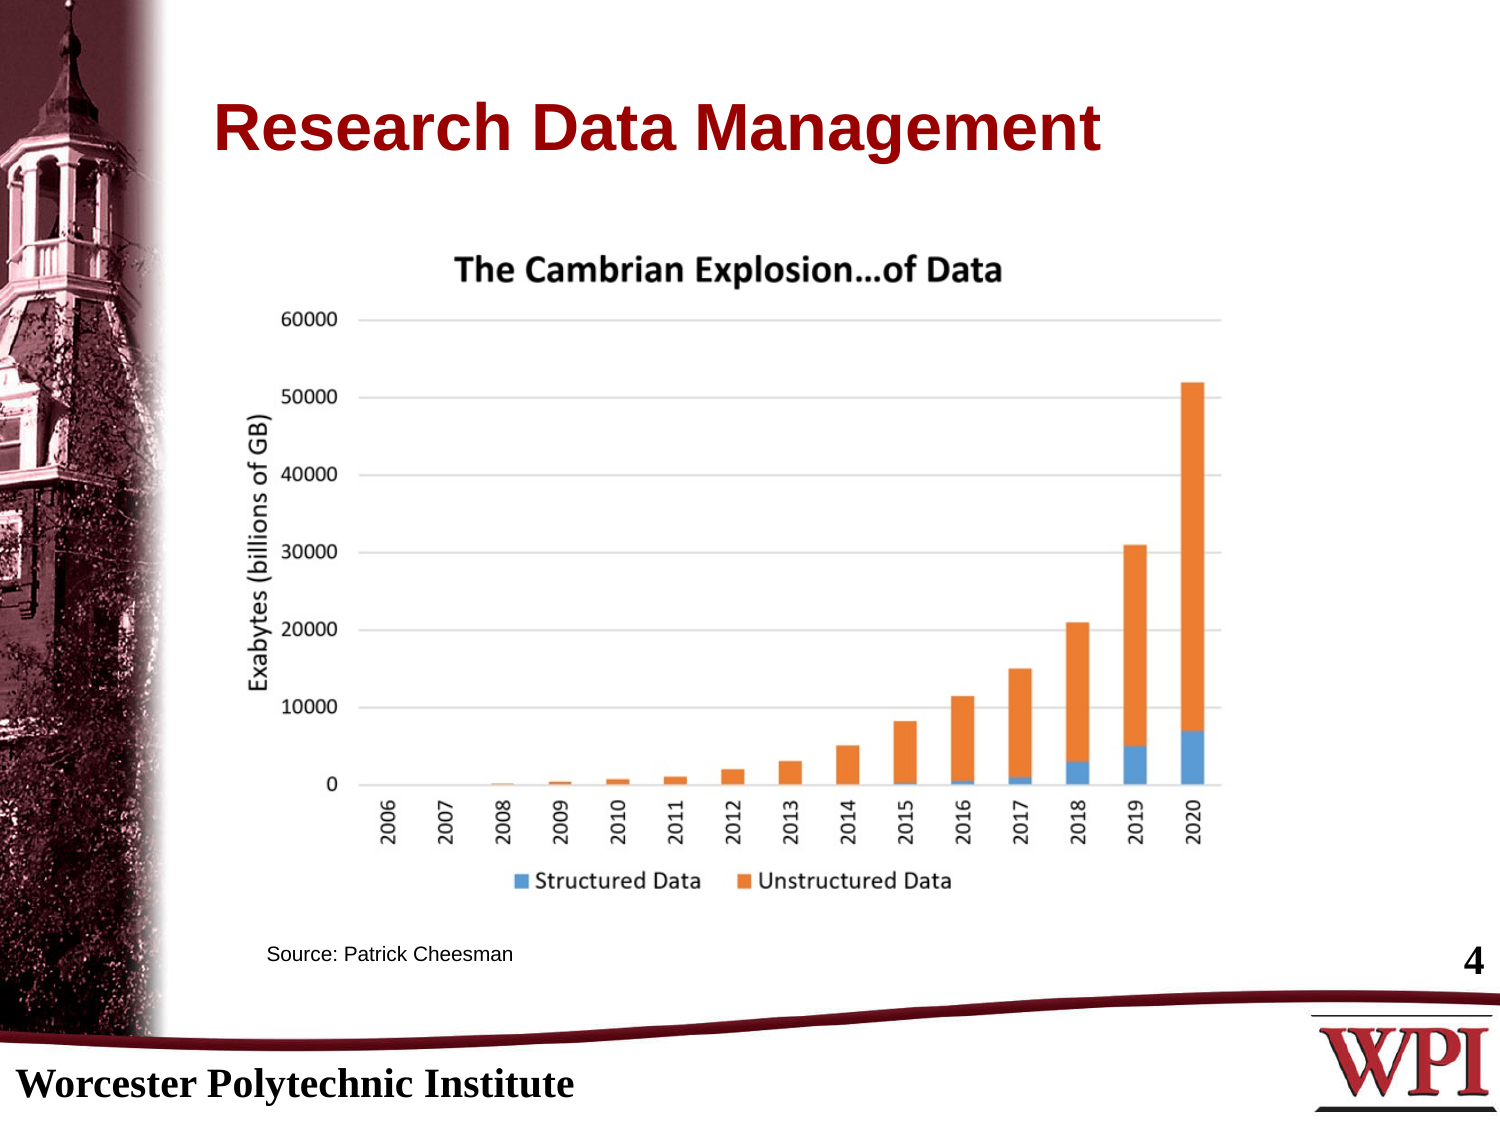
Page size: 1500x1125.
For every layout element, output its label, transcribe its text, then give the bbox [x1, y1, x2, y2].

picture [0, 0, 1500, 1125]
footer Worcester Polytechnic Institute [0, 1048, 834, 1125]
text_box Research Data Management [198, 76, 1341, 172]
text_box Source: Patrick Cheesman [251, 933, 801, 973]
slide_number 4 [1417, 924, 1500, 1004]
